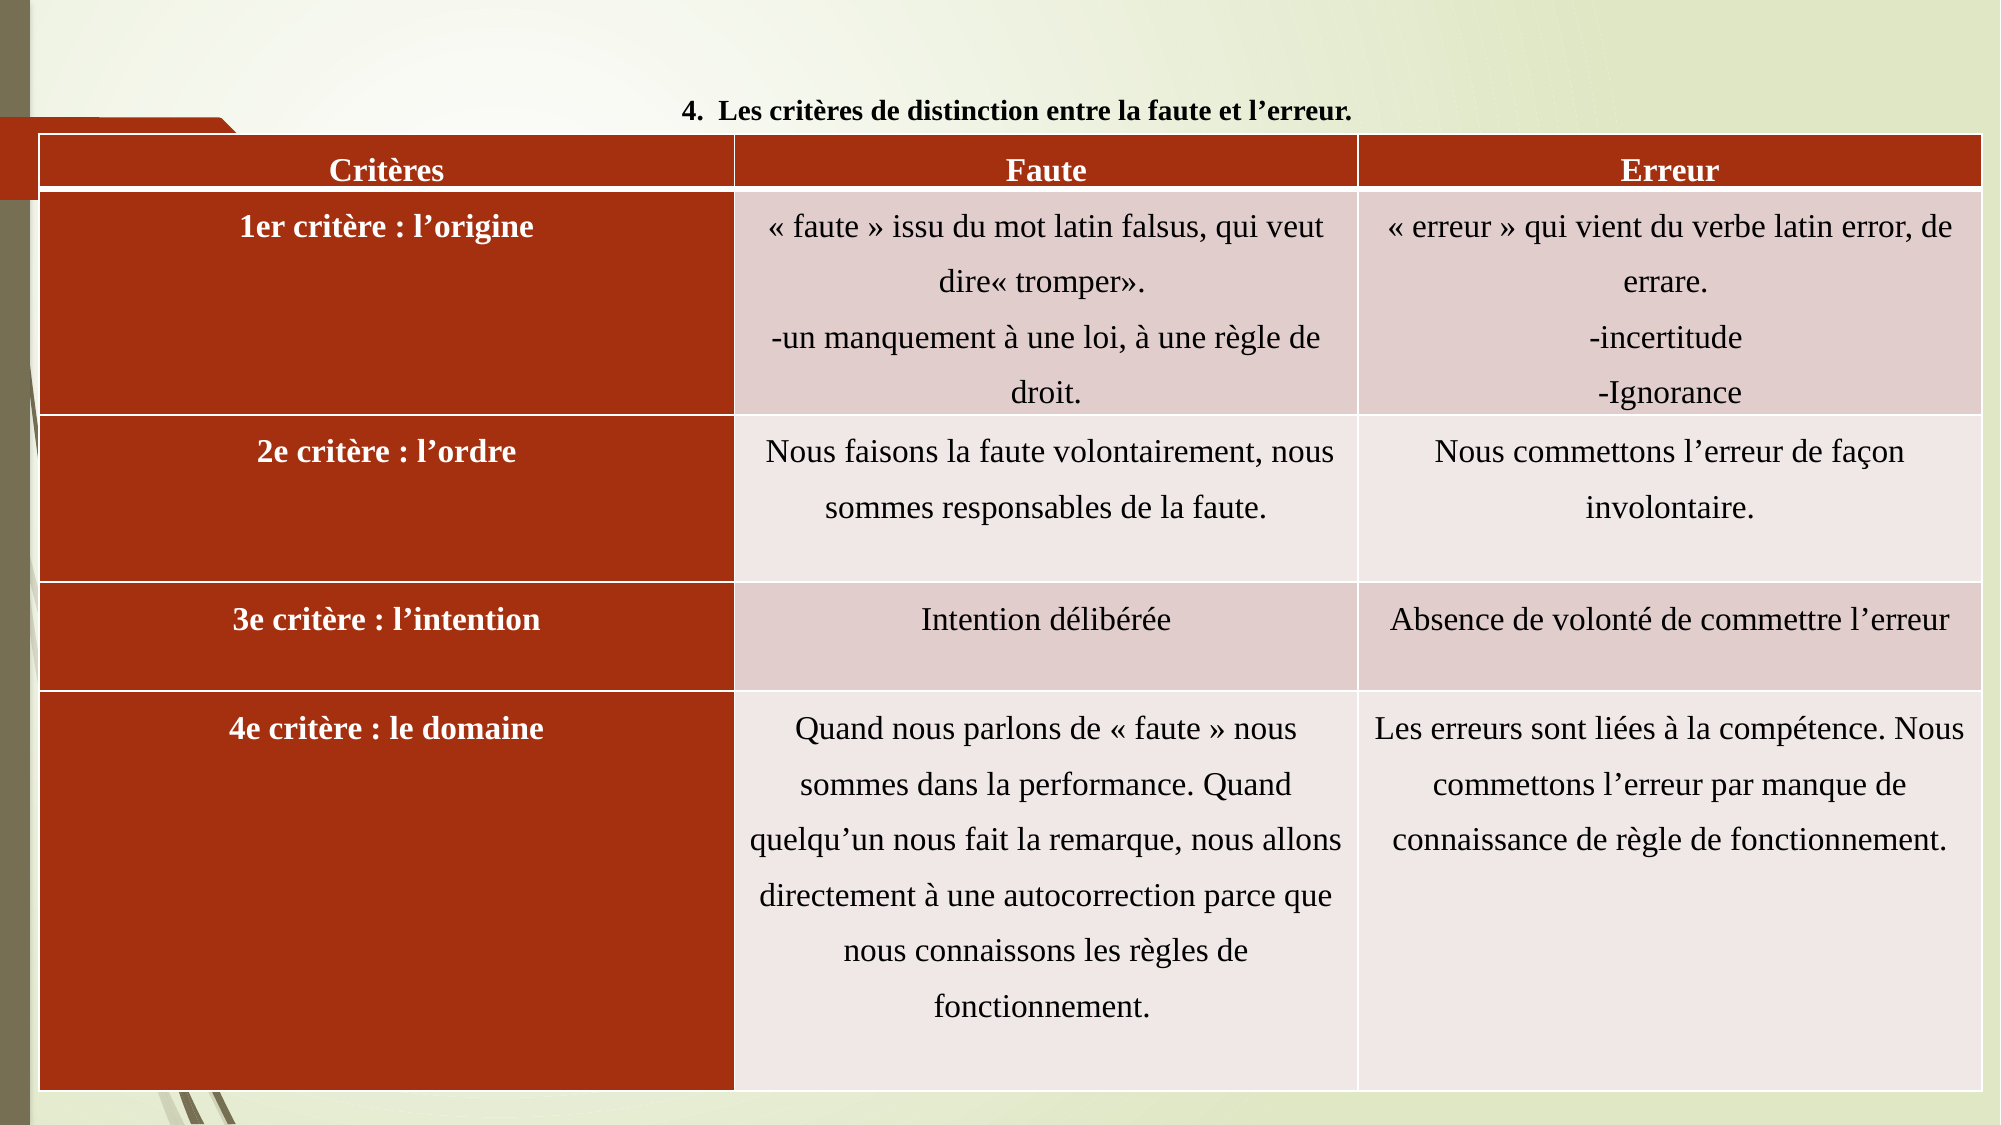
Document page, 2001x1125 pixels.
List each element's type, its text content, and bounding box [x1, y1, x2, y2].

table_cell 3e critère : l’intention [40, 583, 734, 690]
table_cell Nous faisons la faute volontairement, nous sommes responsables de la faute. [735, 416, 1357, 581]
table_cell « faute » issu du mot latin falsus, qui veut dire« tromper». -un manquement à une loi, à une règle de droit. [735, 192, 1357, 414]
table_header Faute [735, 135, 1357, 186]
table_cell Quand nous parlons de « faute » nous sommes dans la performance. Quand quelqu’un nous fait la remarque, nous allons directement à une autocorrection parce que nous connaissons les règles de fonctionnement. [735, 692, 1357, 1090]
table_header Erreur [1359, 135, 1981, 186]
table_cell Intention délibérée [735, 583, 1357, 690]
table_cell Nous commettons l’erreur de façon involontaire. [1359, 416, 1981, 581]
text_box 4. Les critères de distinction entre la faute et l’erreur. [41, 83, 2000, 134]
table_header Critères [40, 135, 734, 186]
table_cell 1er critère : l’origine [40, 192, 734, 414]
table_cell 2e critère : l’ordre [40, 416, 734, 581]
table_cell Absence de volonté de commettre l’erreur [1359, 583, 1981, 690]
table_cell 4e critère : le domaine [40, 692, 734, 1090]
table_cell Les erreurs sont liées à la compétence. Nous commettons l’erreur par manque de connaissance de règle de fonctionnement. [1359, 692, 1981, 1090]
table_cell « erreur » qui vient du verbe latin error, de errare. -incertitude -Ignorance [1359, 192, 1981, 414]
